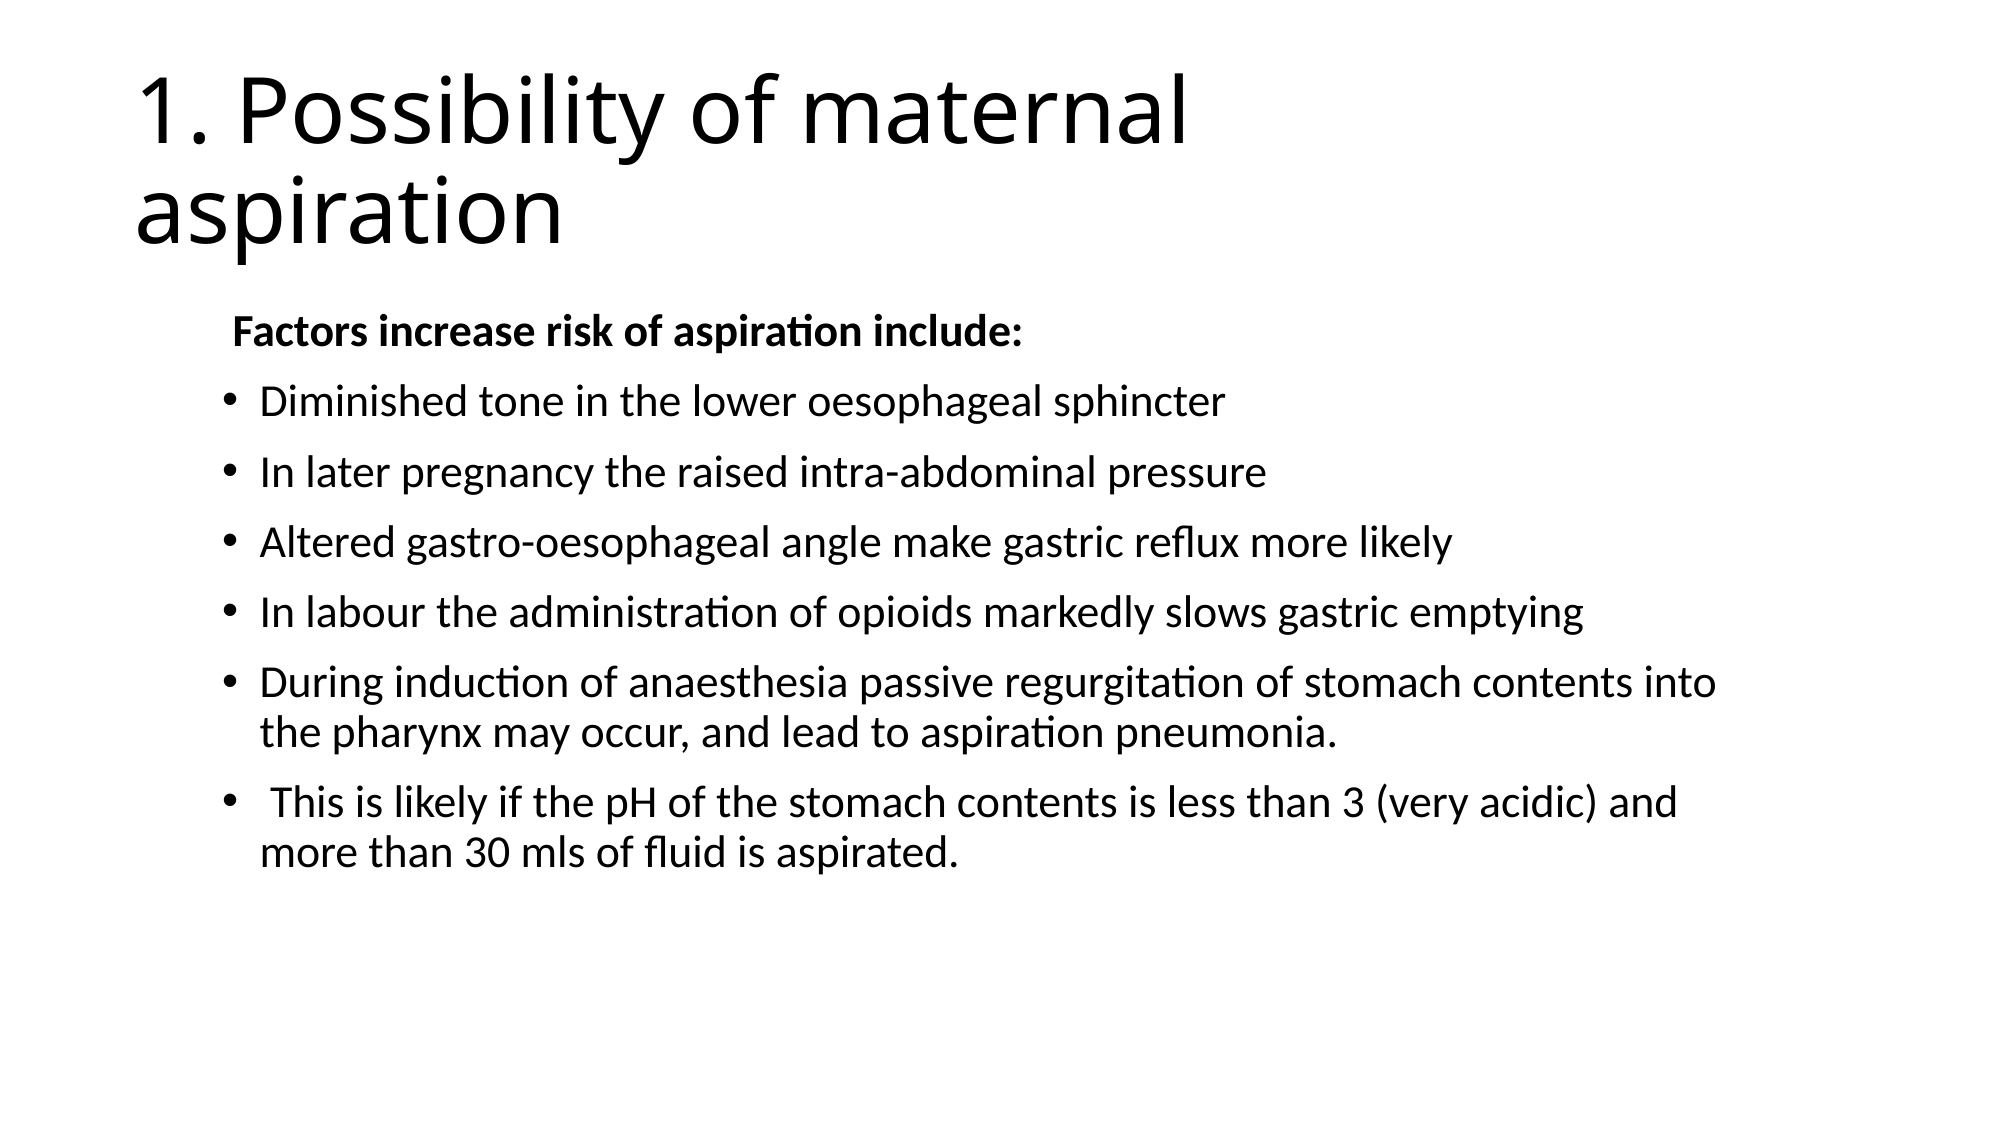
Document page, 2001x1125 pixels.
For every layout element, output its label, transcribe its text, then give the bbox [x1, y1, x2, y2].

title 1. Possibility of maternal aspiration [119, 55, 1619, 273]
list Factors increase risk of aspiration include: Diminished tone in the lower oesophageal sphincter In later pregnancy the raised intra-abdominal pressure Altered gastro-oesophageal angle make gastric reflux more likely In labour the administration of opioids markedly slows gastric emptying During induction of anaesthesia passive regurgitation of stomach contents into the pharynx may occur, and lead to aspiration pneumonia. This is likely if the pH of the stomach contents is less than 3 (very acidic) and more than 30 mls of fluid is aspirated. [207, 299, 1746, 1100]
